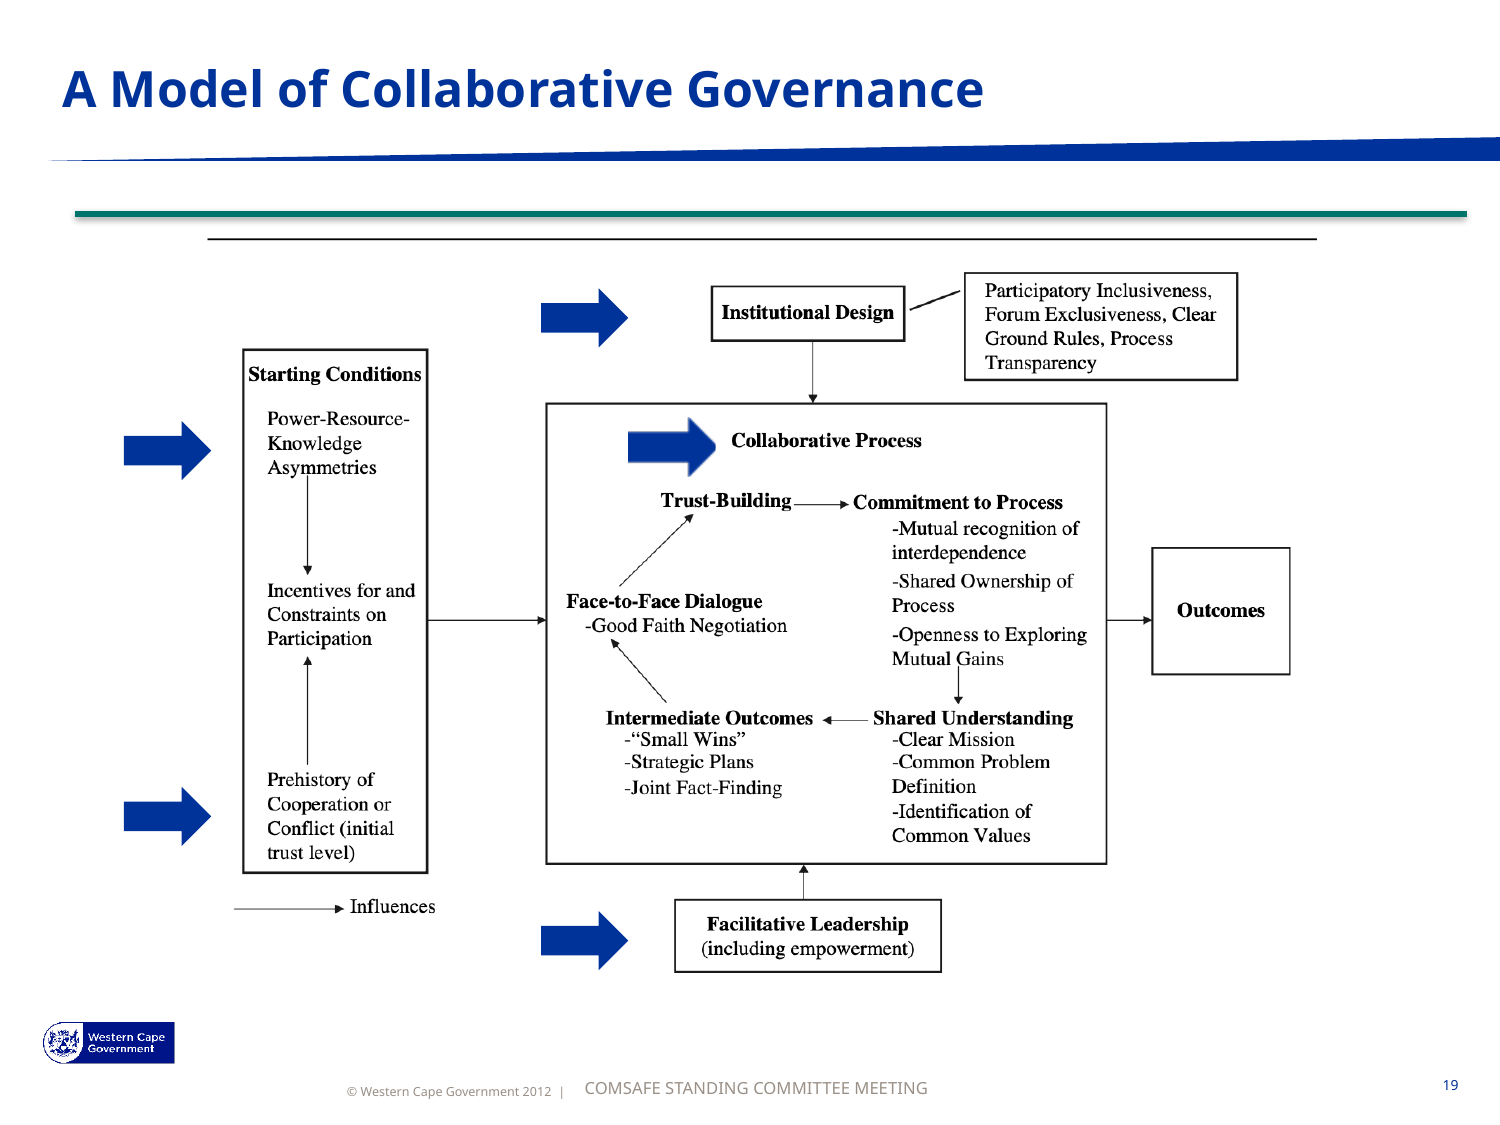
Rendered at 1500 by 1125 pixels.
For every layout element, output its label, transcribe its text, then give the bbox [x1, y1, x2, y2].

text_box [121, 784, 201, 848]
text_box [121, 419, 201, 483]
slide_number 19 [1374, 1061, 1459, 1099]
picture [29, 1008, 188, 1077]
footer COMSAFE STANDING COMMITTEE MEETING [584, 1060, 1264, 1099]
title A Model of Collaborative Governance [50, 0, 1467, 182]
picture [206, 232, 1343, 991]
